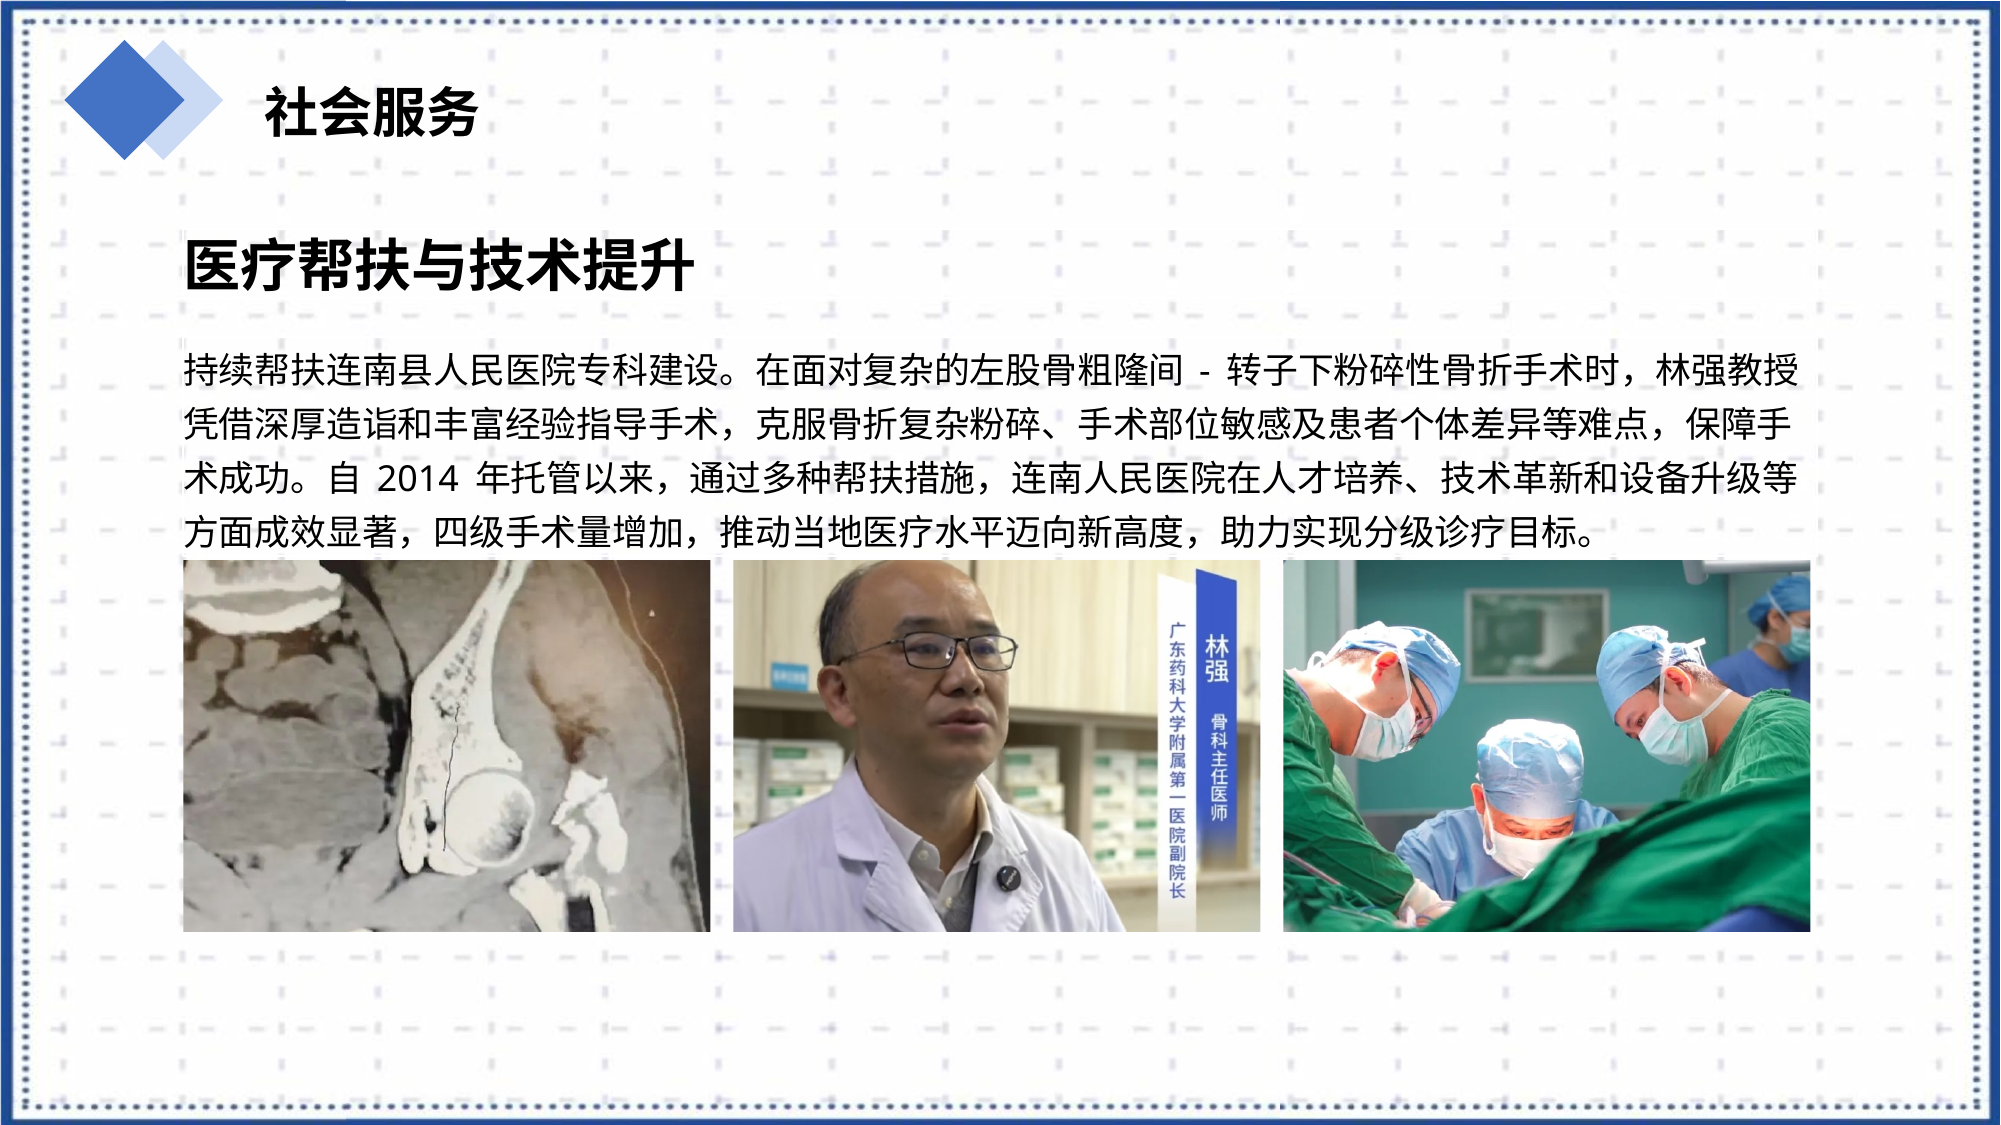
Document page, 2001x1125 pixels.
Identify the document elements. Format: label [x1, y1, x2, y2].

picture [1283, 560, 1811, 932]
text_box [0, 0, 2000, 1125]
picture [183, 560, 711, 932]
picture [733, 560, 1261, 932]
